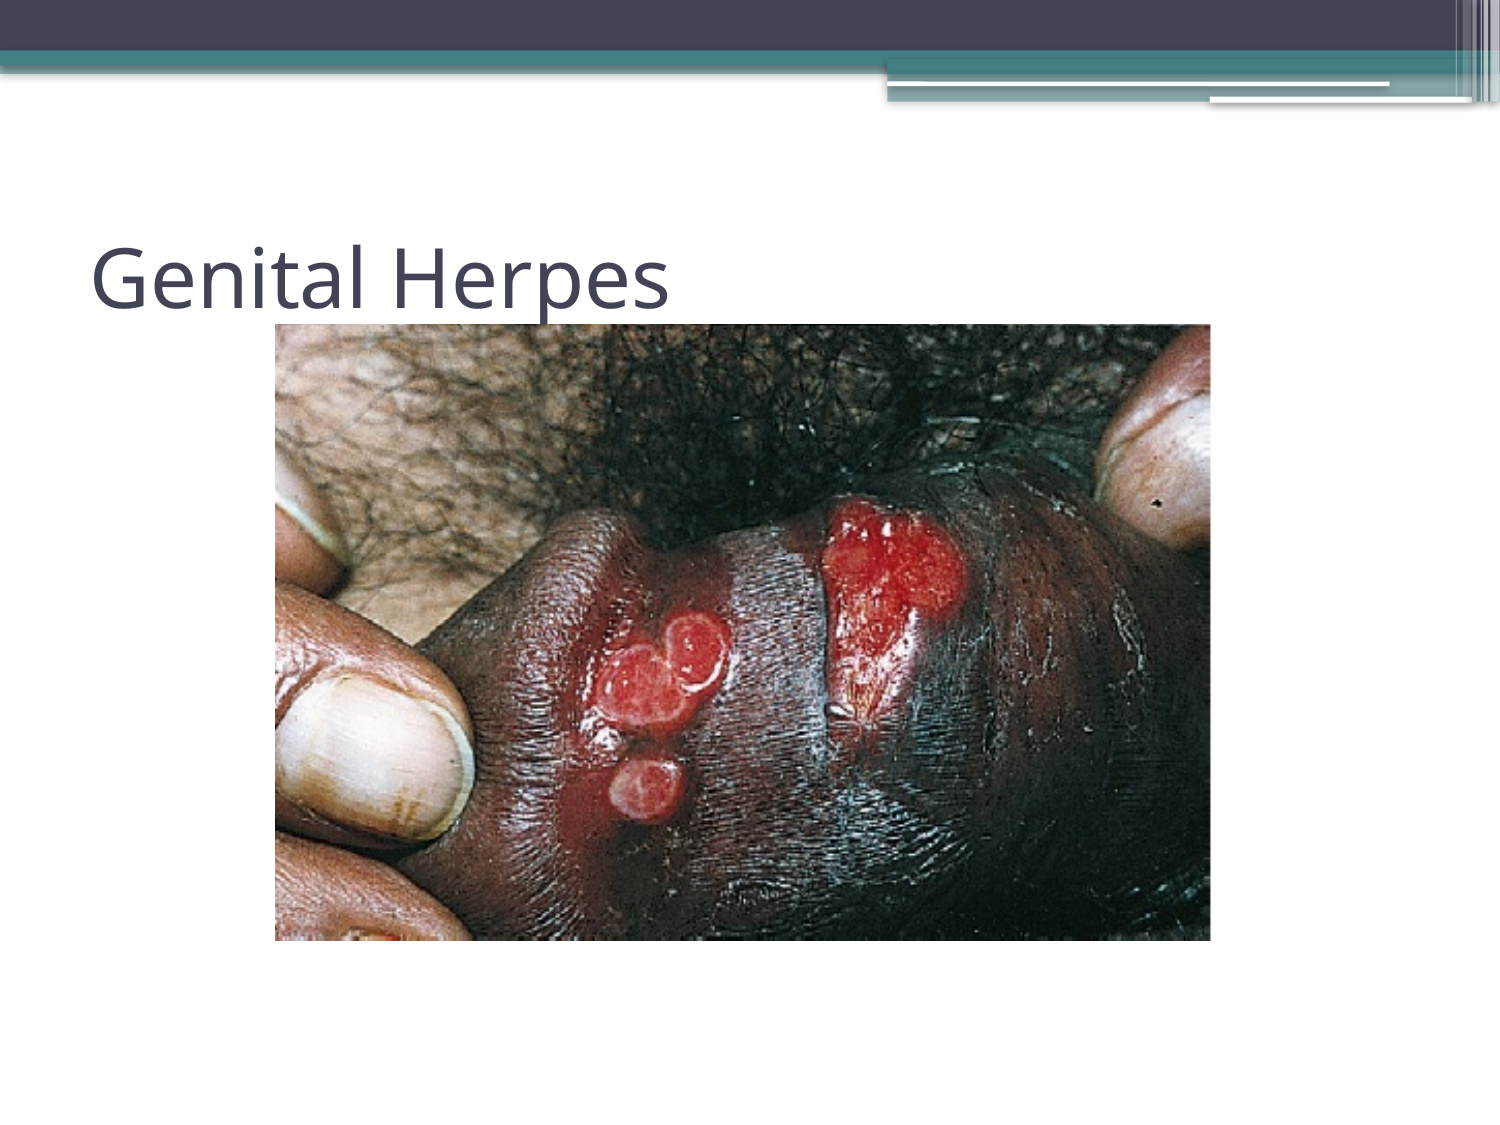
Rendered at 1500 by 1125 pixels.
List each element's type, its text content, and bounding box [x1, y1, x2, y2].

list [274, 324, 1213, 941]
title Genital Herpes [75, 187, 1425, 363]
